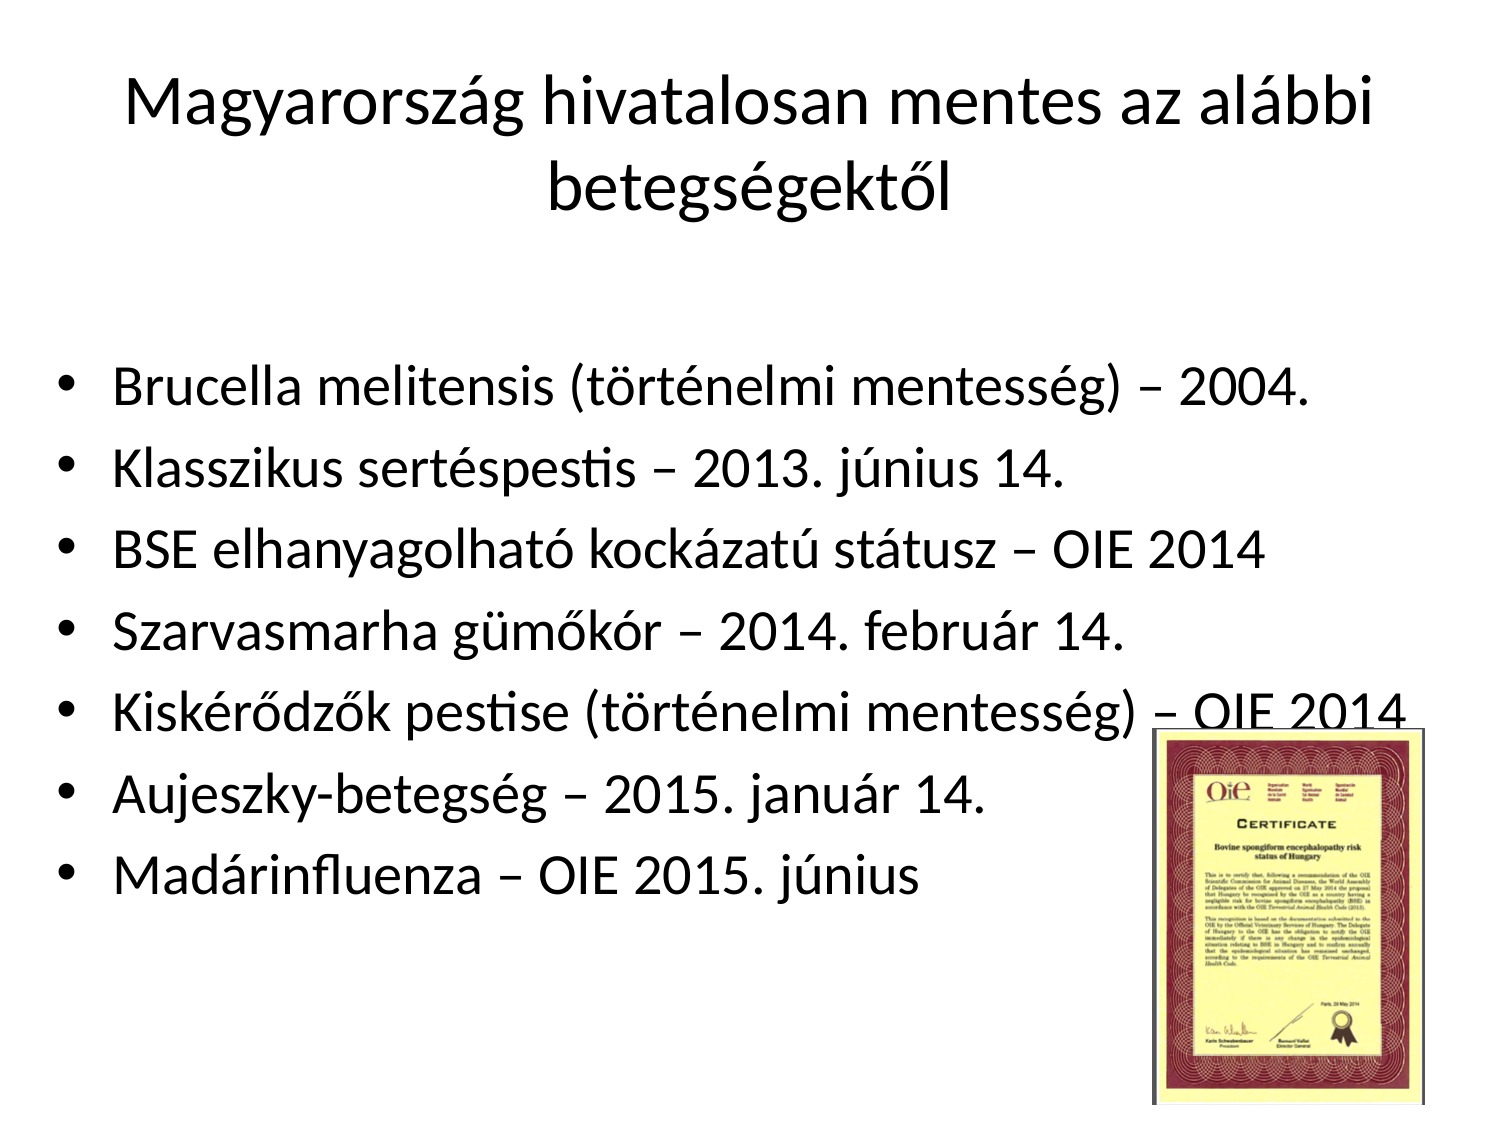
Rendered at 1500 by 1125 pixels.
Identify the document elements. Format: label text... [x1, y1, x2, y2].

picture [1151, 727, 1426, 1107]
list Brucella melitensis (történelmi mentesség) – 2004. Klasszikus sertéspestis – 2013. június 14. BSE elhanyagolható kockázatú státusz – OIE 2014 Szarvasmarha gümőkór – 2014. február 14. Kiskérődzők pestise (történelmi mentesség) – OIE 2014 Aujeszky-betegség – 2015. január 14. Madárinfluenza – OIE 2015. június [41, 339, 1500, 929]
title Magyarország hivatalosan mentes az alábbi betegségektől [75, 45, 1425, 233]
